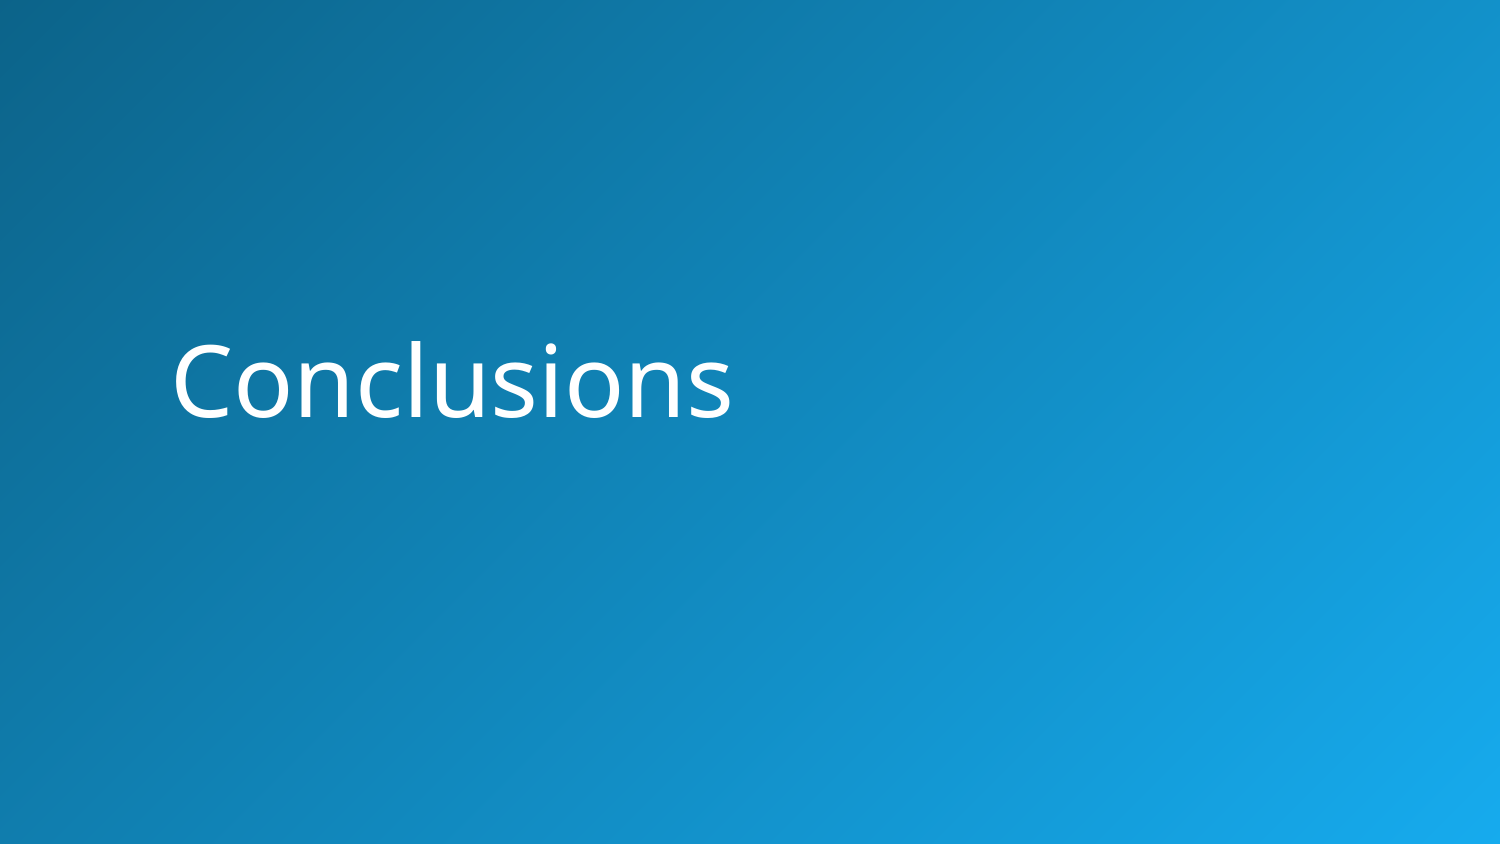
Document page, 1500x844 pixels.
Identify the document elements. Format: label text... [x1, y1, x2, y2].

title Conclusions [170, 339, 1330, 440]
